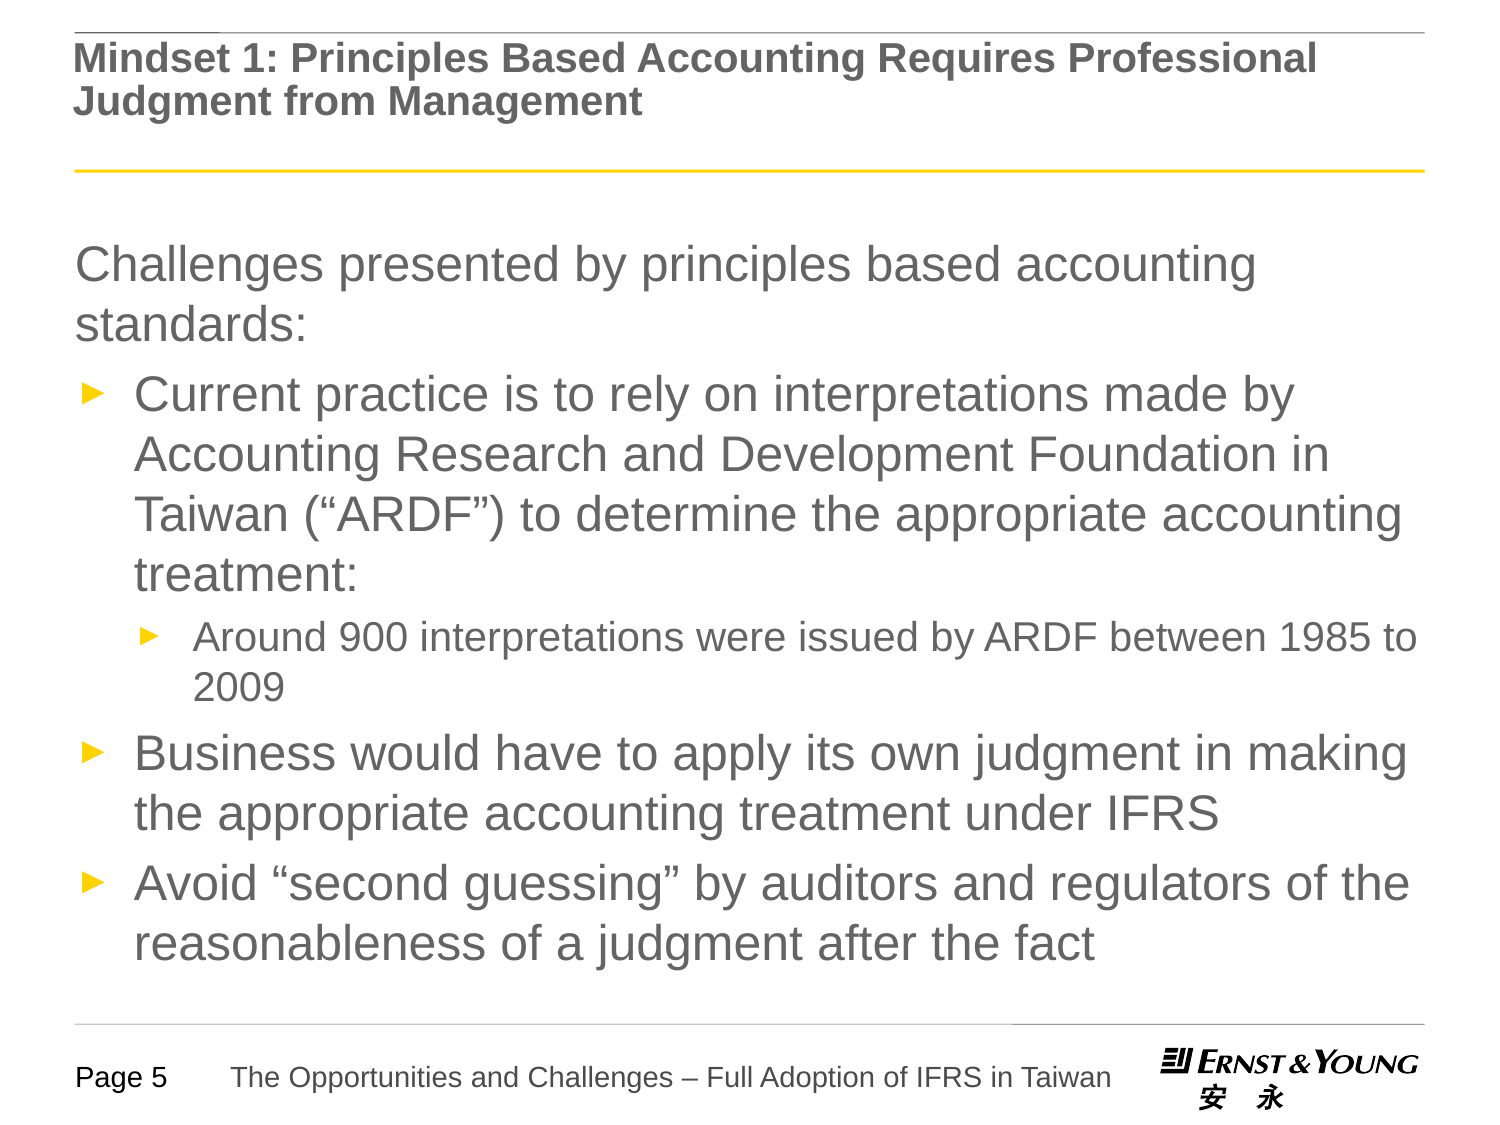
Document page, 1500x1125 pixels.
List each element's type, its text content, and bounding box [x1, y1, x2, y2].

title Mindset 1: Principles Based Accounting Requires Professional Judgment from Management [72, 32, 1424, 175]
list Challenges presented by principles based accounting standards: Current practice is to rely on interpretations made by Accounting Research and Development Foundation in Taiwan (“ARDF”) to determine the appropriate accounting treatment: Around 900 interpretations were issued by ARDF between 1985 to 2009 Business would have to apply its own judgment in making the appropriate accounting treatment under IFRS Avoid “second guessing” by auditors and regulators of the reasonableness of a judgment after the fact [74, 231, 1426, 974]
